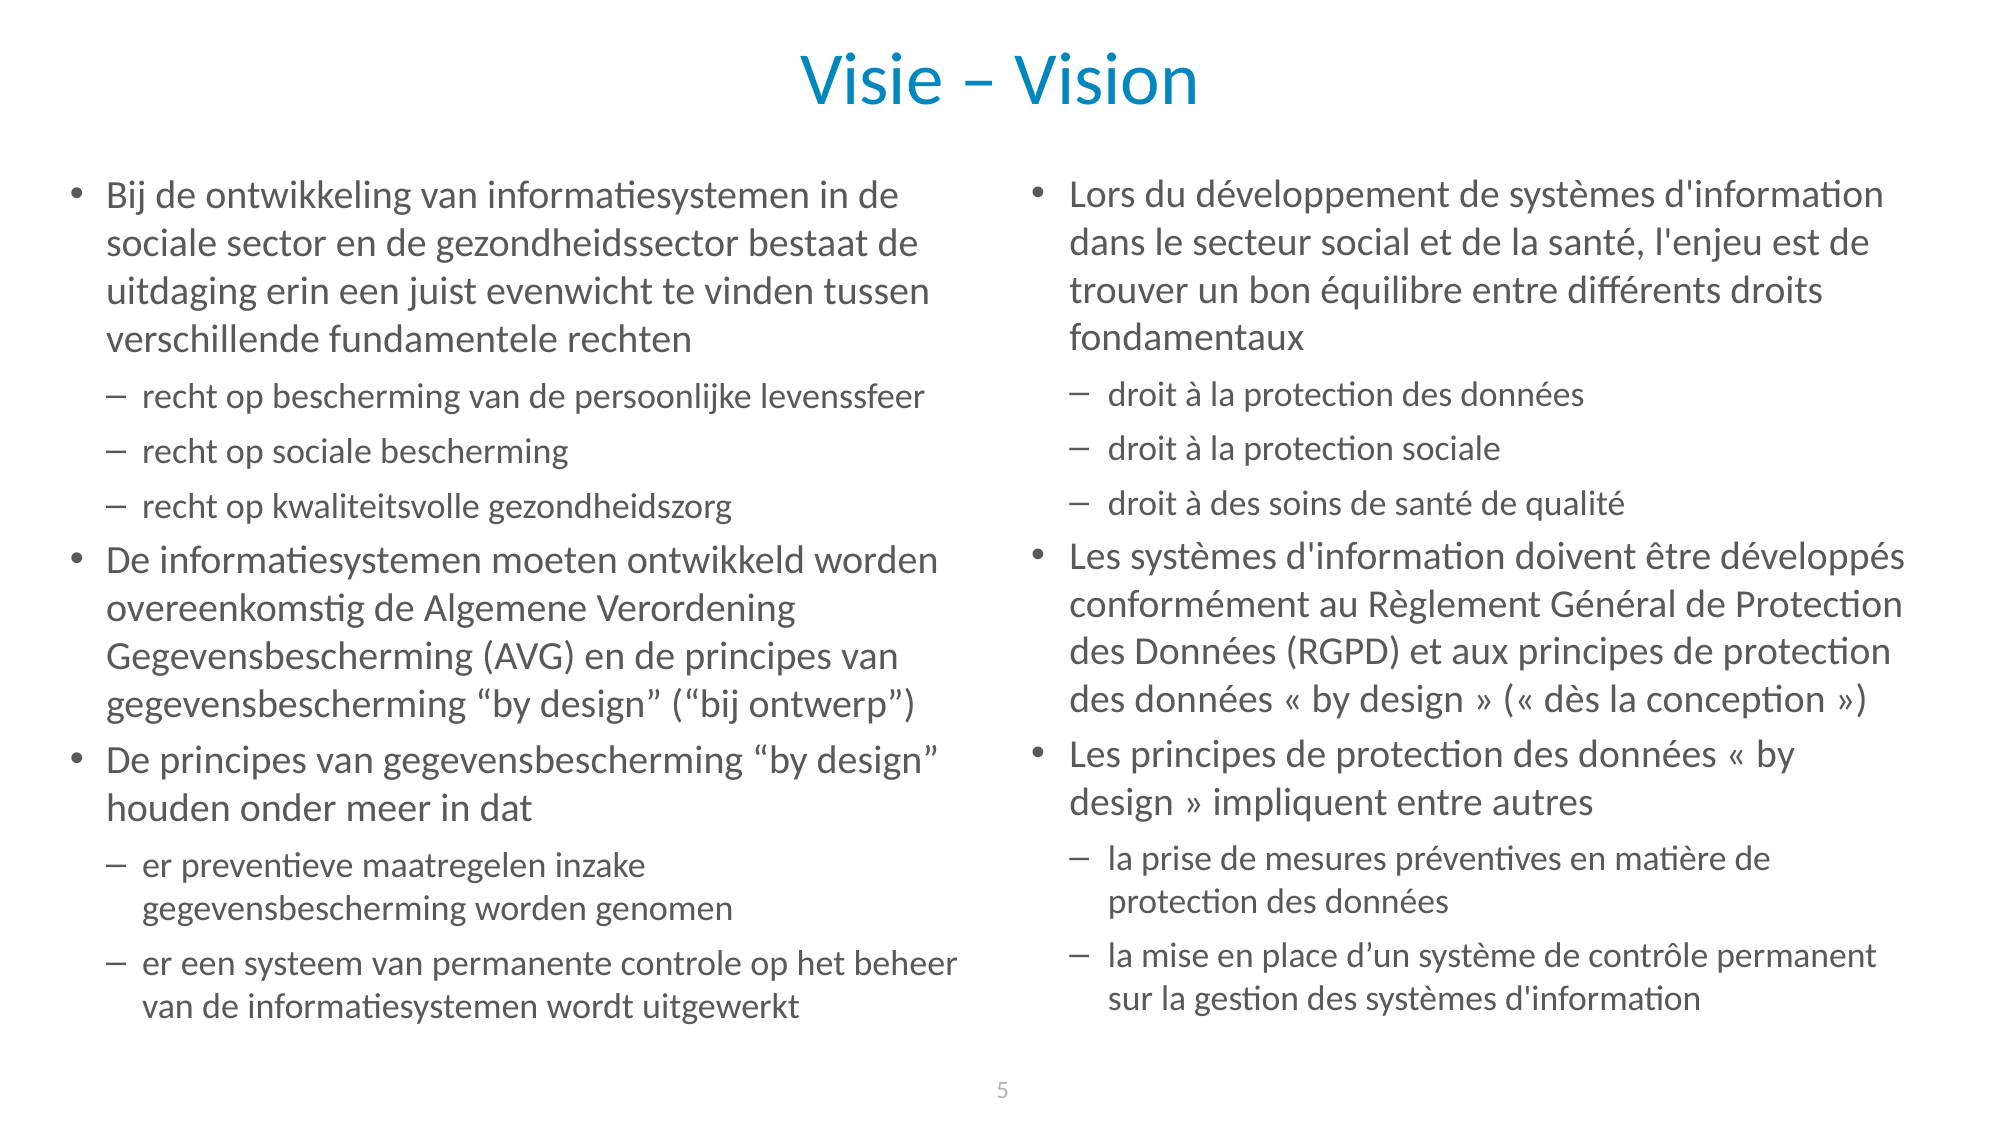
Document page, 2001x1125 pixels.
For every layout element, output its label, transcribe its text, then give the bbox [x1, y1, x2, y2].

list Bij de ontwikkeling van informatiesystemen in de sociale sector en de gezondheidssector bestaat de uitdaging erin een juist evenwicht te vinden tussen verschillende fundamentele rechten recht op bescherming van de persoonlijke levenssfeer recht op sociale bescherming recht op kwaliteitsvolle gezondheidszorg De informatiesystemen moeten ontwikkeld worden overeenkomstig de Algemene Verordening Gegevensbescherming (AVG) en de principes van gegevensbescherming “by design” (“bij ontwerp”) De principes van gegevensbescherming “by design” houden onder meer in dat er preventieve maatregelen inzake gegevensbescherming worden genomen er een systeem van permanente controle op het beheer van de informatiesystemen wordt uitgewerkt [55, 160, 984, 1035]
list Lors du développement de systèmes d'information dans le secteur social et de la santé, l'enjeu est de trouver un bon équilibre entre différents droits fondamentaux droit à la protection des données droit à la protection sociale droit à des soins de santé de qualité Les systèmes d'information doivent être développés conformément au Règlement Général de Protection des Données (RGPD) et aux principes de protection des données « by design » (« dès la conception ») Les principes de protection des données « by design » impliquent entre autres la prise de mesures préventives en matière de protection des données la mise en place d’un système de contrôle permanent sur la gestion des systèmes d'information [1015, 160, 1945, 1034]
slide_number 5 [769, 1058, 1237, 1119]
title Visie – Vision [0, 0, 2000, 149]
